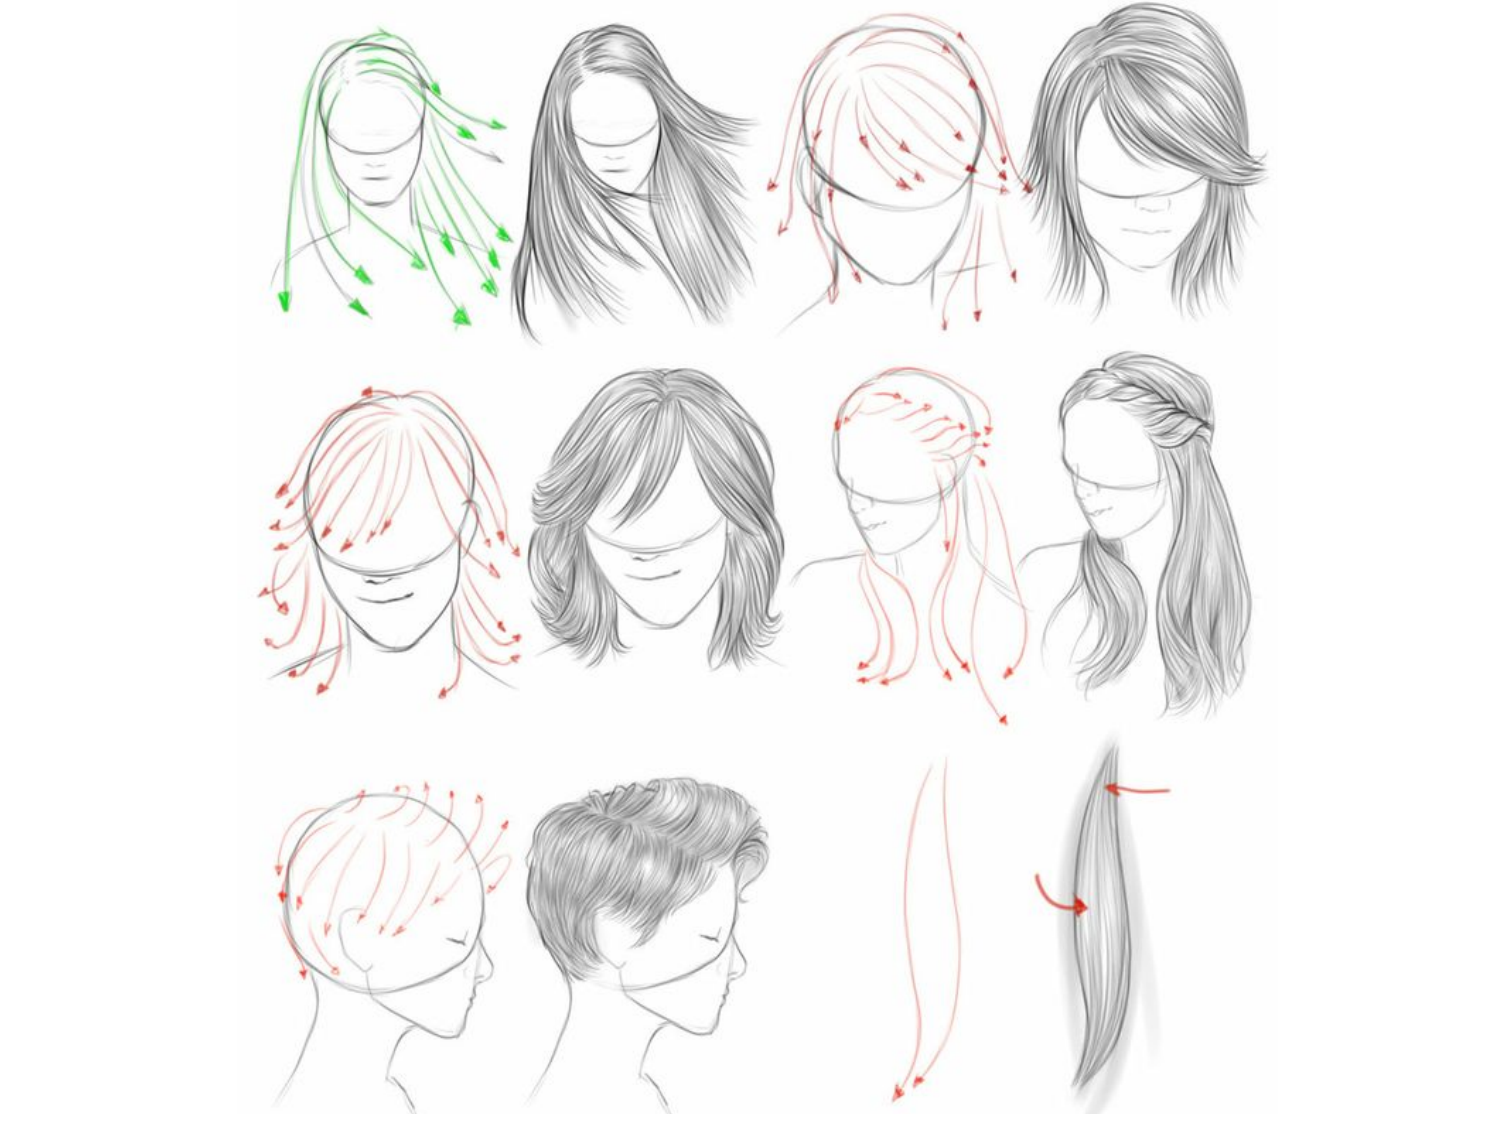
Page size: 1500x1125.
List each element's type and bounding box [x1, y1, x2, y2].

picture [237, 0, 1278, 1114]
